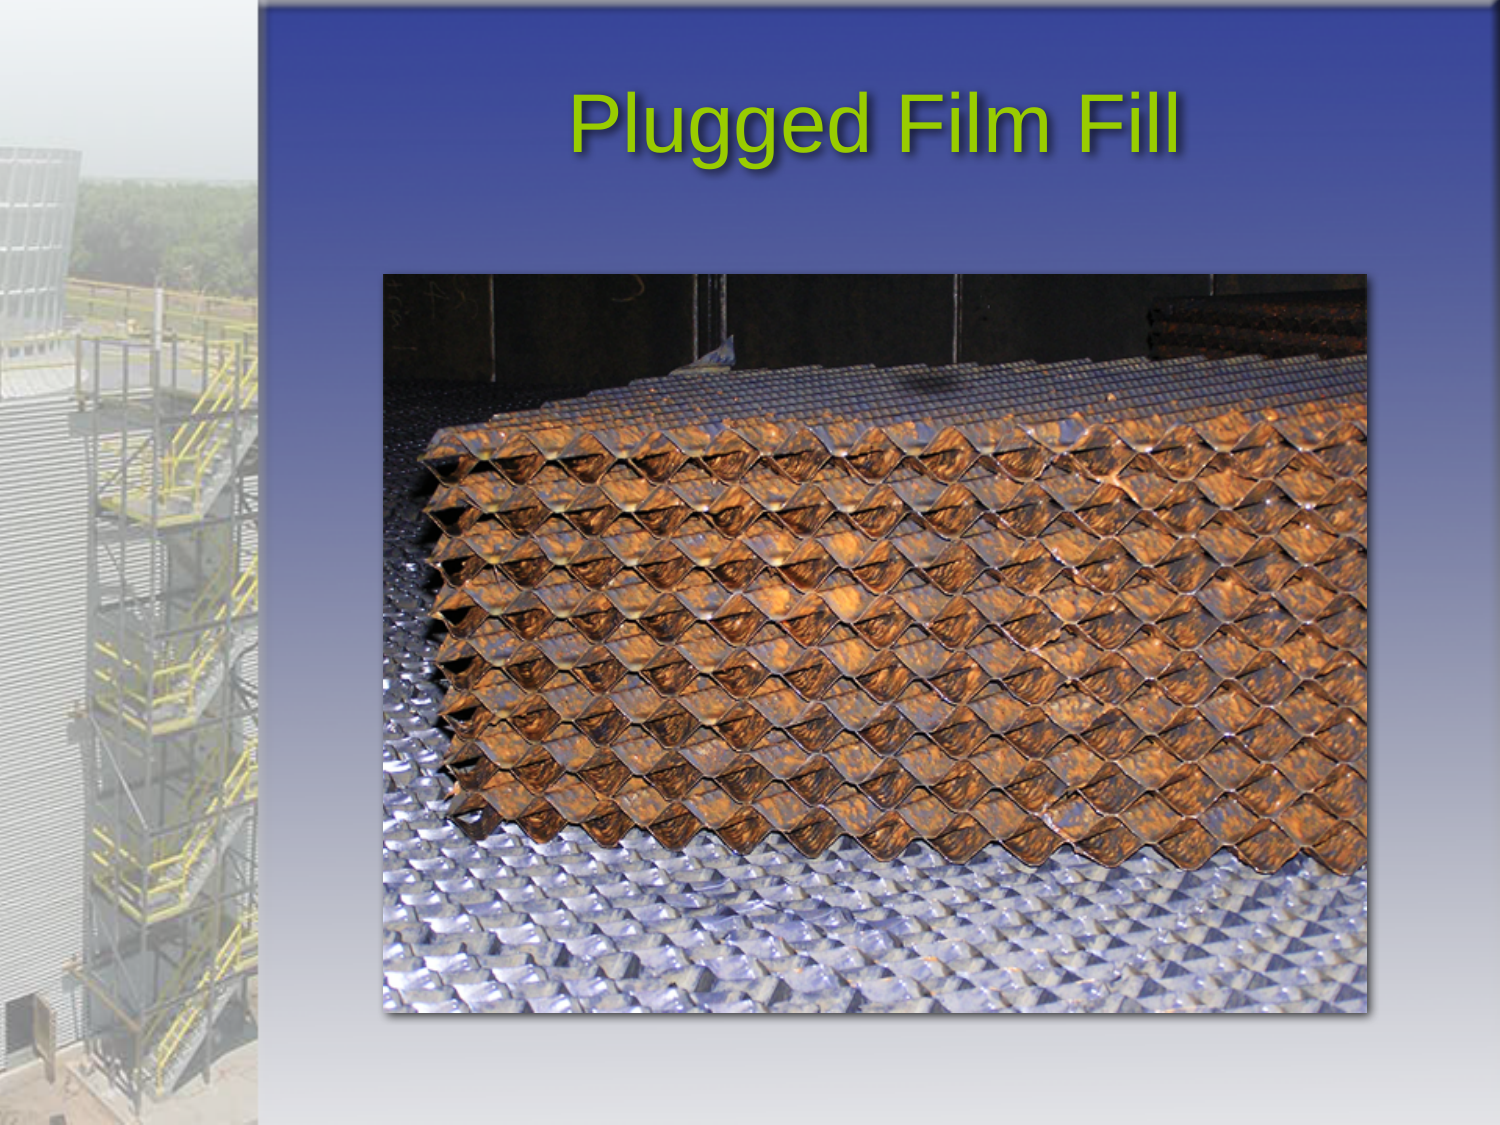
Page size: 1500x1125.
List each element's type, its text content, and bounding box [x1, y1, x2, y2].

title Plugged Film Fill [305, 24, 1444, 213]
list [383, 274, 1367, 1013]
picture [0, 0, 1500, 1125]
